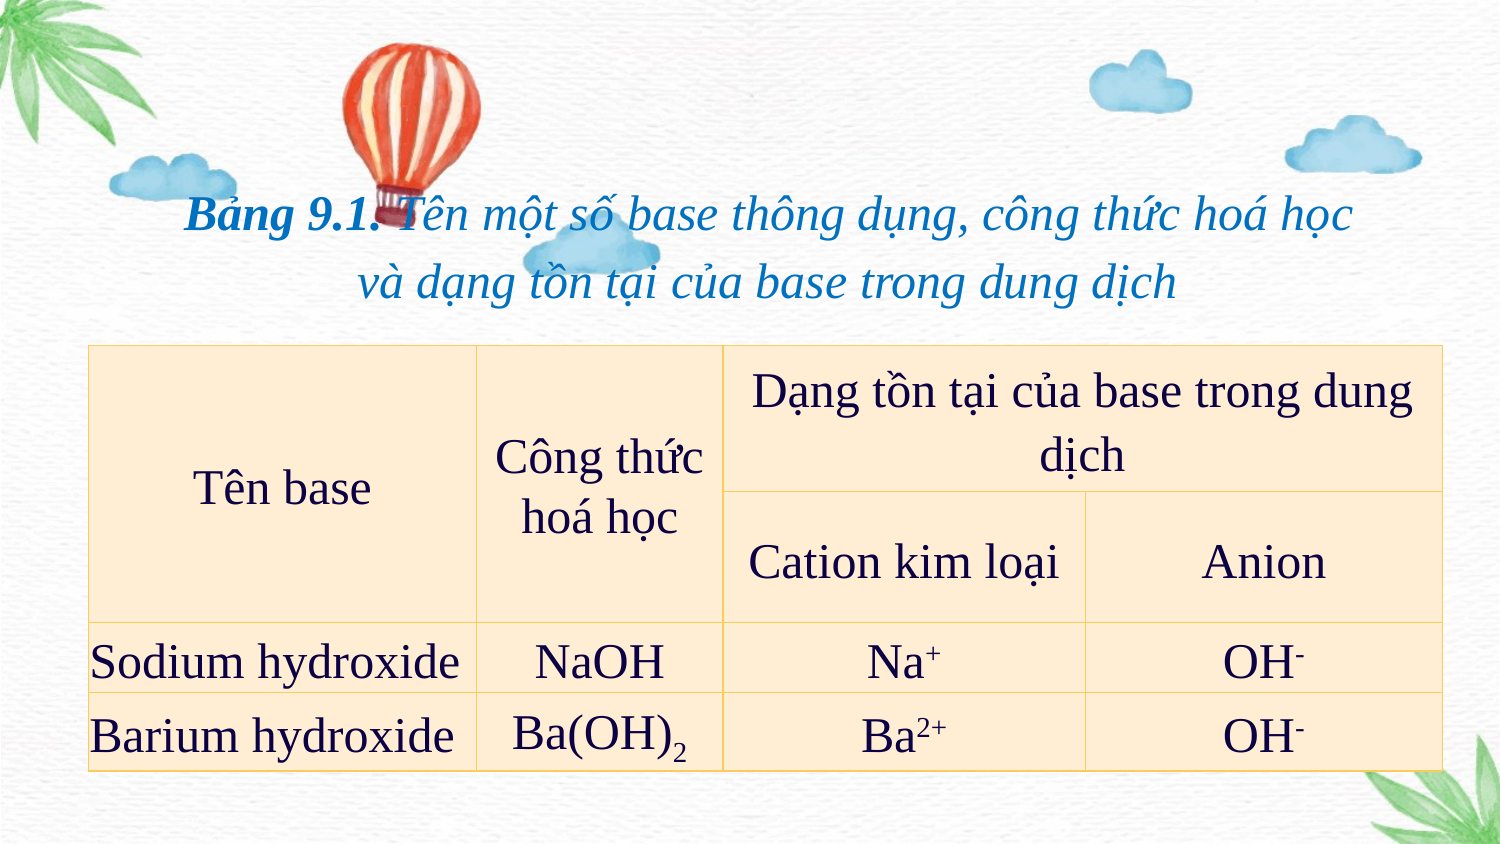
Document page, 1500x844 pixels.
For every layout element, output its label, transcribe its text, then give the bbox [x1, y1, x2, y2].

table_cell OH- [1086, 693, 1442, 770]
table_cell Ba2+ [724, 693, 1085, 770]
table_header Tên base [89, 346, 476, 622]
table_cell Barium hydroxide [89, 693, 476, 770]
table_cell NaOH [477, 623, 722, 692]
table_cell Sodium hydroxide [89, 623, 476, 692]
picture [0, 0, 1500, 844]
table_cell Na+ [724, 623, 1085, 692]
table_cell OH- [1086, 623, 1442, 692]
table_header Dạng tồn tại của base trong dung dịch [724, 346, 1442, 491]
table_cell Cation kim loại [724, 492, 1085, 622]
table_cell Anion [1086, 492, 1442, 622]
table_cell Ba(OH)2 [477, 693, 722, 770]
text_box Bảng 9.1. Tên một số base thông dụng, công thức hoá học và dạng tồn tại của base trong dung dịch [115, 163, 1385, 317]
table_header Công thức hoá học [477, 346, 722, 622]
